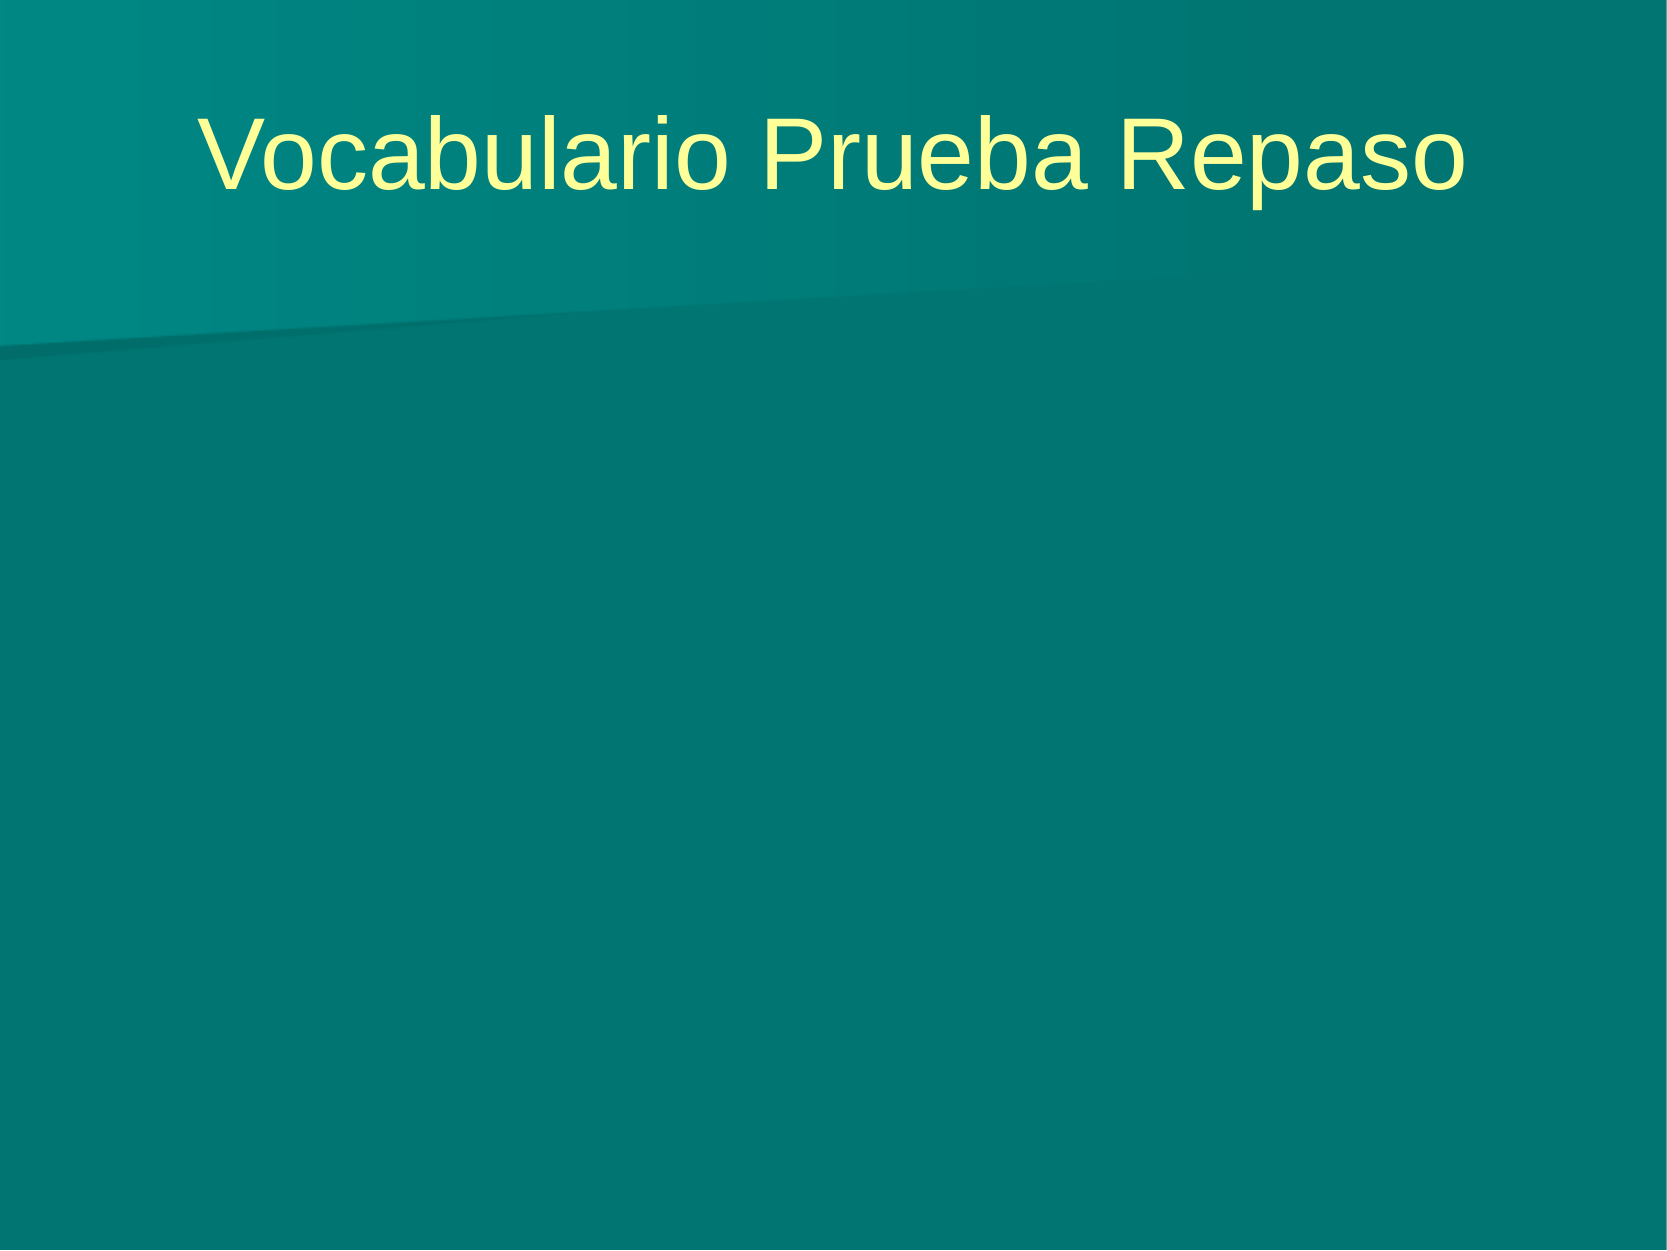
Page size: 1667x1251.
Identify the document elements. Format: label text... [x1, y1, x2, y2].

title Vocabulario Prueba Repaso [90, 58, 1577, 250]
picture [0, 0, 1667, 1250]
